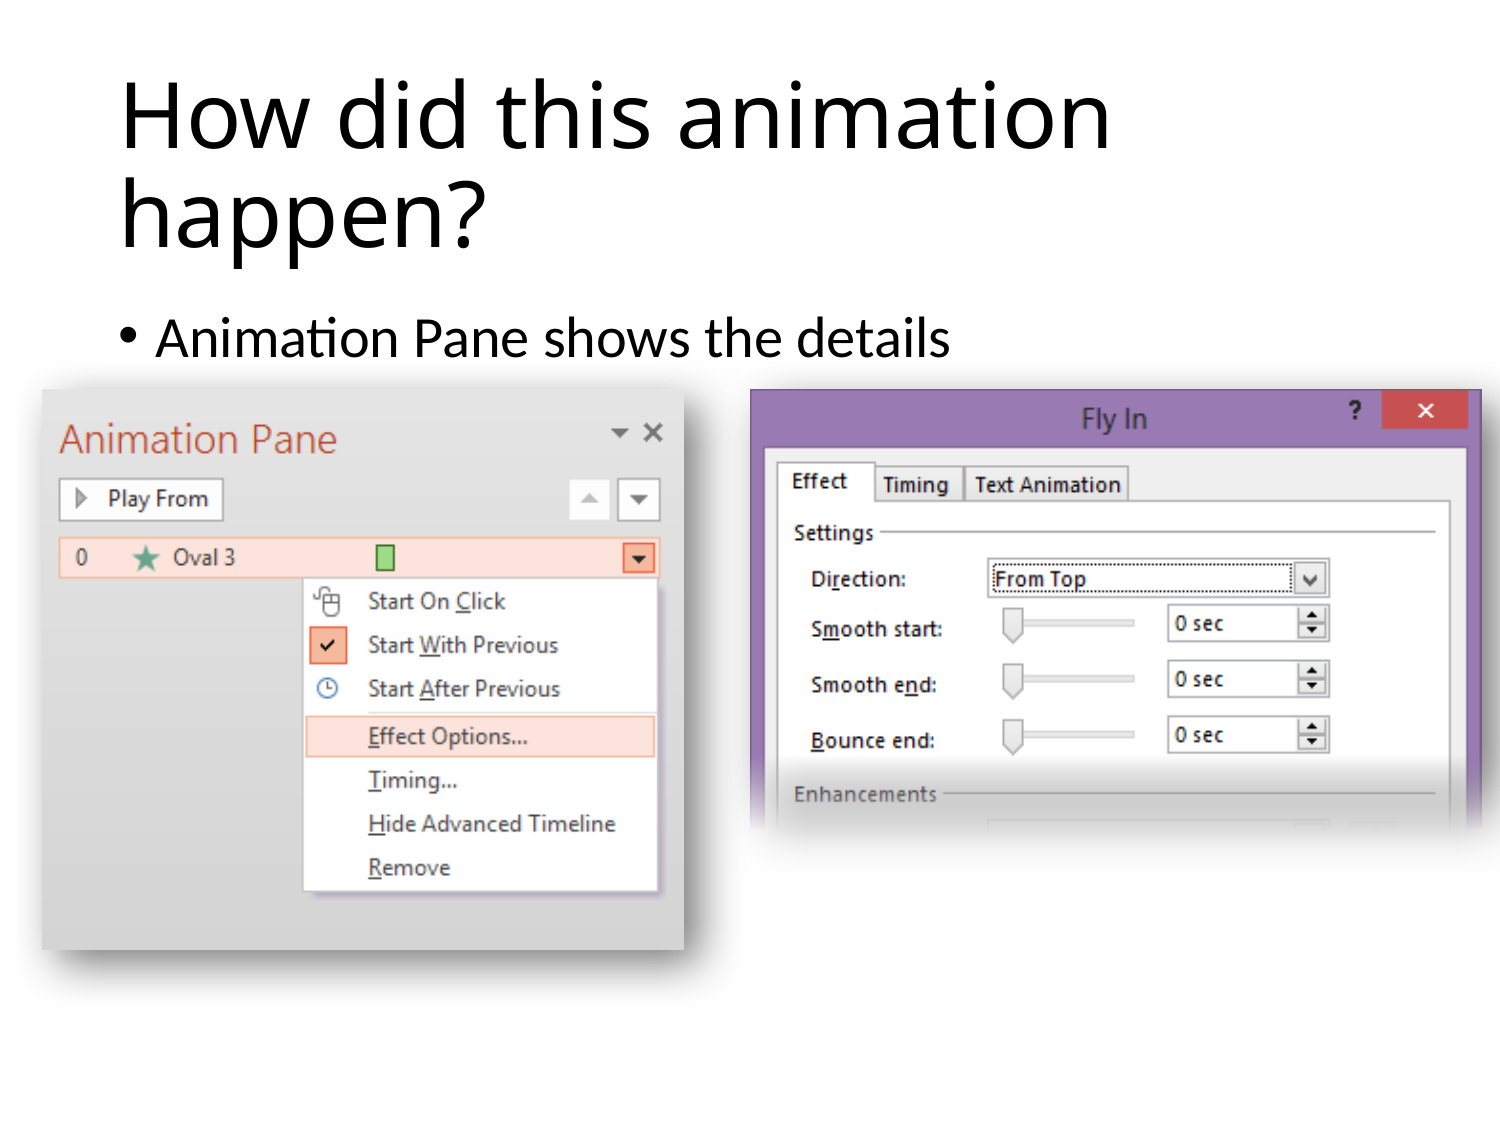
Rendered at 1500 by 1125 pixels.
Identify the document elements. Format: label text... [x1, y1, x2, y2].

list Animation Pane shows the details [103, 299, 1397, 403]
title How did this animation happen? [103, 59, 1397, 278]
list Animation Pane shows the details [103, 858, 1397, 1014]
picture [42, 389, 684, 950]
picture [749, 389, 1482, 833]
